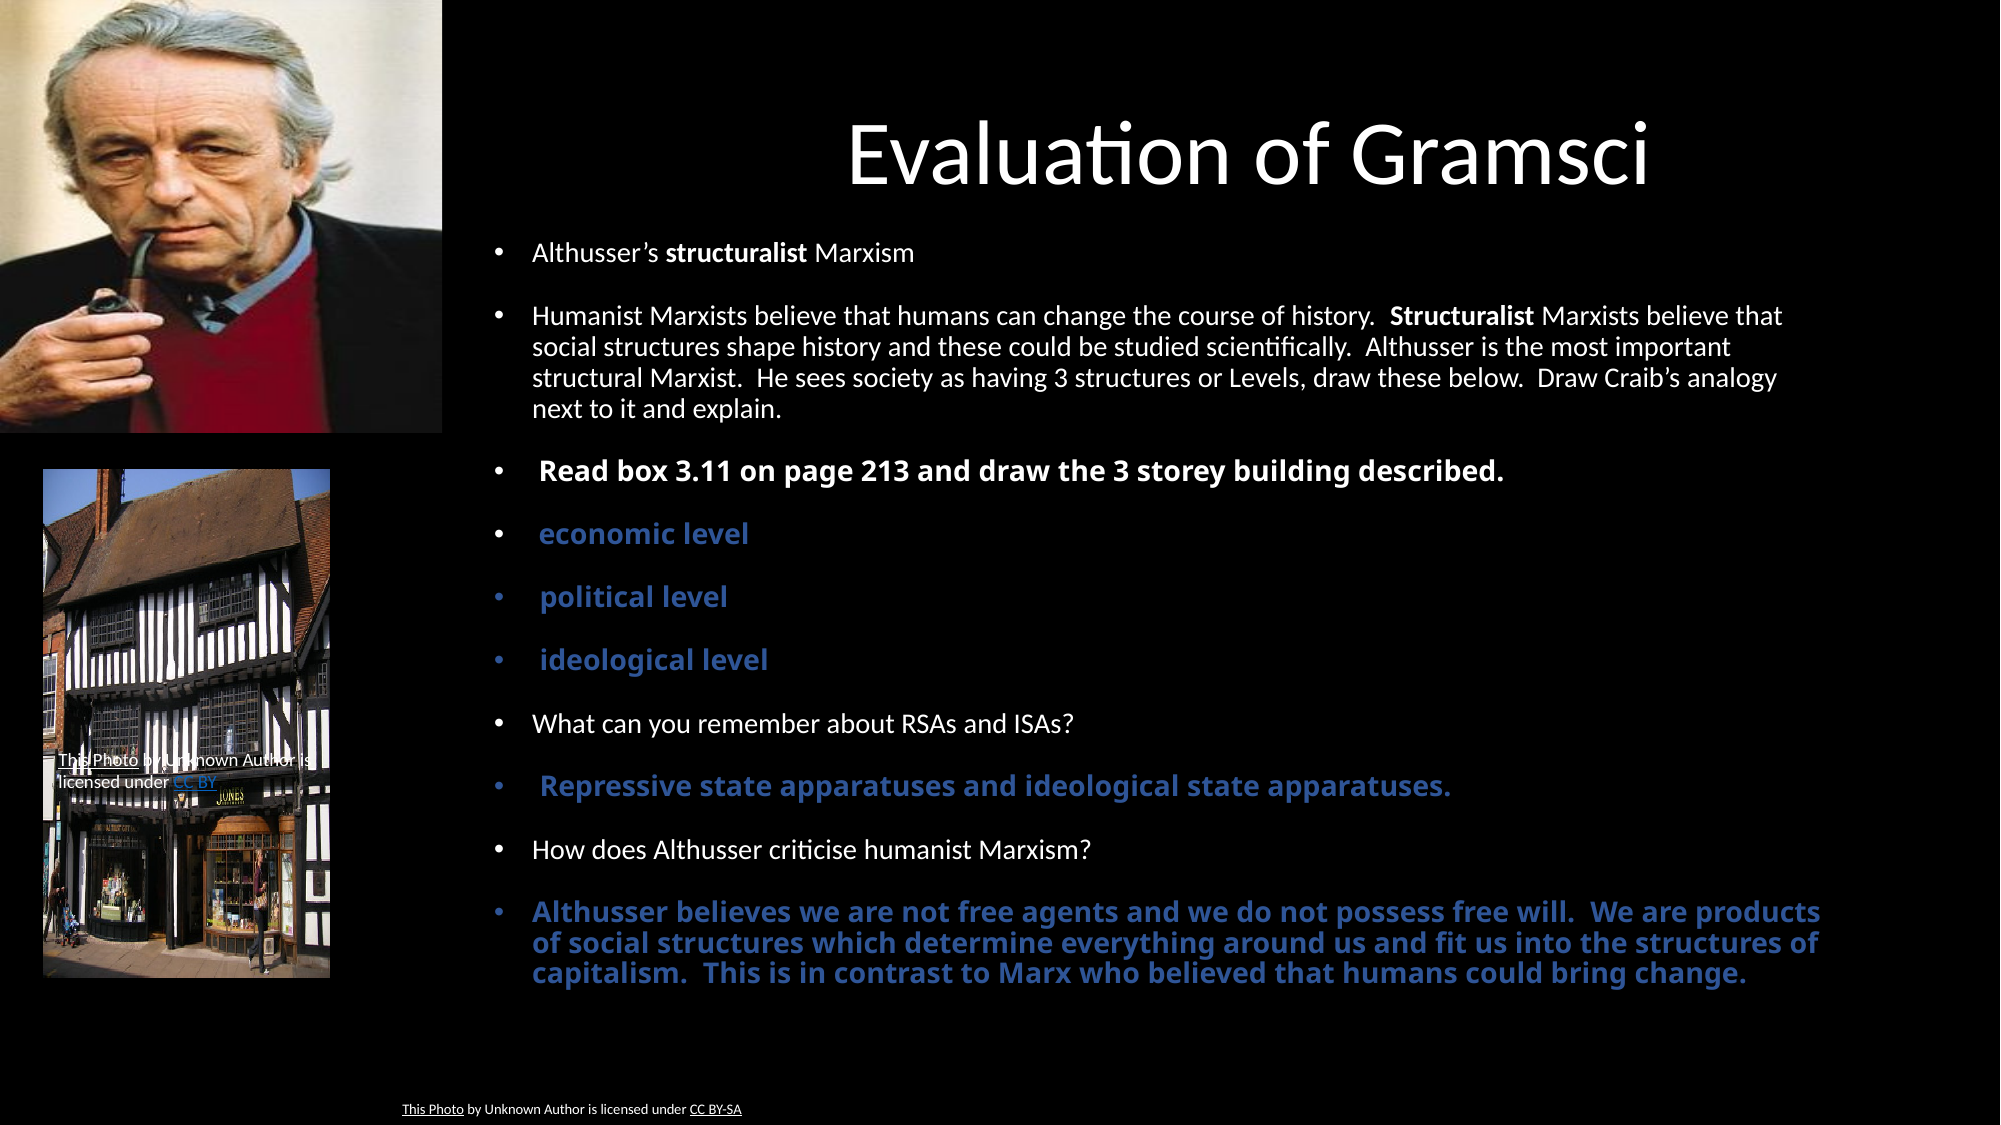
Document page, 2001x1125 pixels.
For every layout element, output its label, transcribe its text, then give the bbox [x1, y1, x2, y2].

picture [43, 469, 330, 978]
title Evaluation of Gramsci [831, 59, 1845, 230]
list Althusser’s structuralist Marxism Humanist Marxists believe that humans can change the course of history. Structuralist Marxists believe that social structures shape history and these could be studied scientifically. Althusser is the most important structural Marxist. He sees society as having 3 structures or Levels, draw these below. Draw Craib’s analogy next to it and explain. Read box 3.11 on page 213 and draw the 3 storey building described. economic level political level ideological level What can you remember about RSAs and ISAs? Repressive state apparatuses and ideological state apparatuses. How does Althusser criticise humanist Marxism? Althusser believes we are not free agents and we do not possess free will. We are products of social structures which determine everything around us and fit us into the structures of capitalism. This is in contrast to Marx who believed that humans could bring change. [479, 230, 1845, 1014]
picture [0, 0, 443, 433]
text_box This Photo by Unknown Author is licensed under CC BY-SA [387, 1092, 757, 1125]
